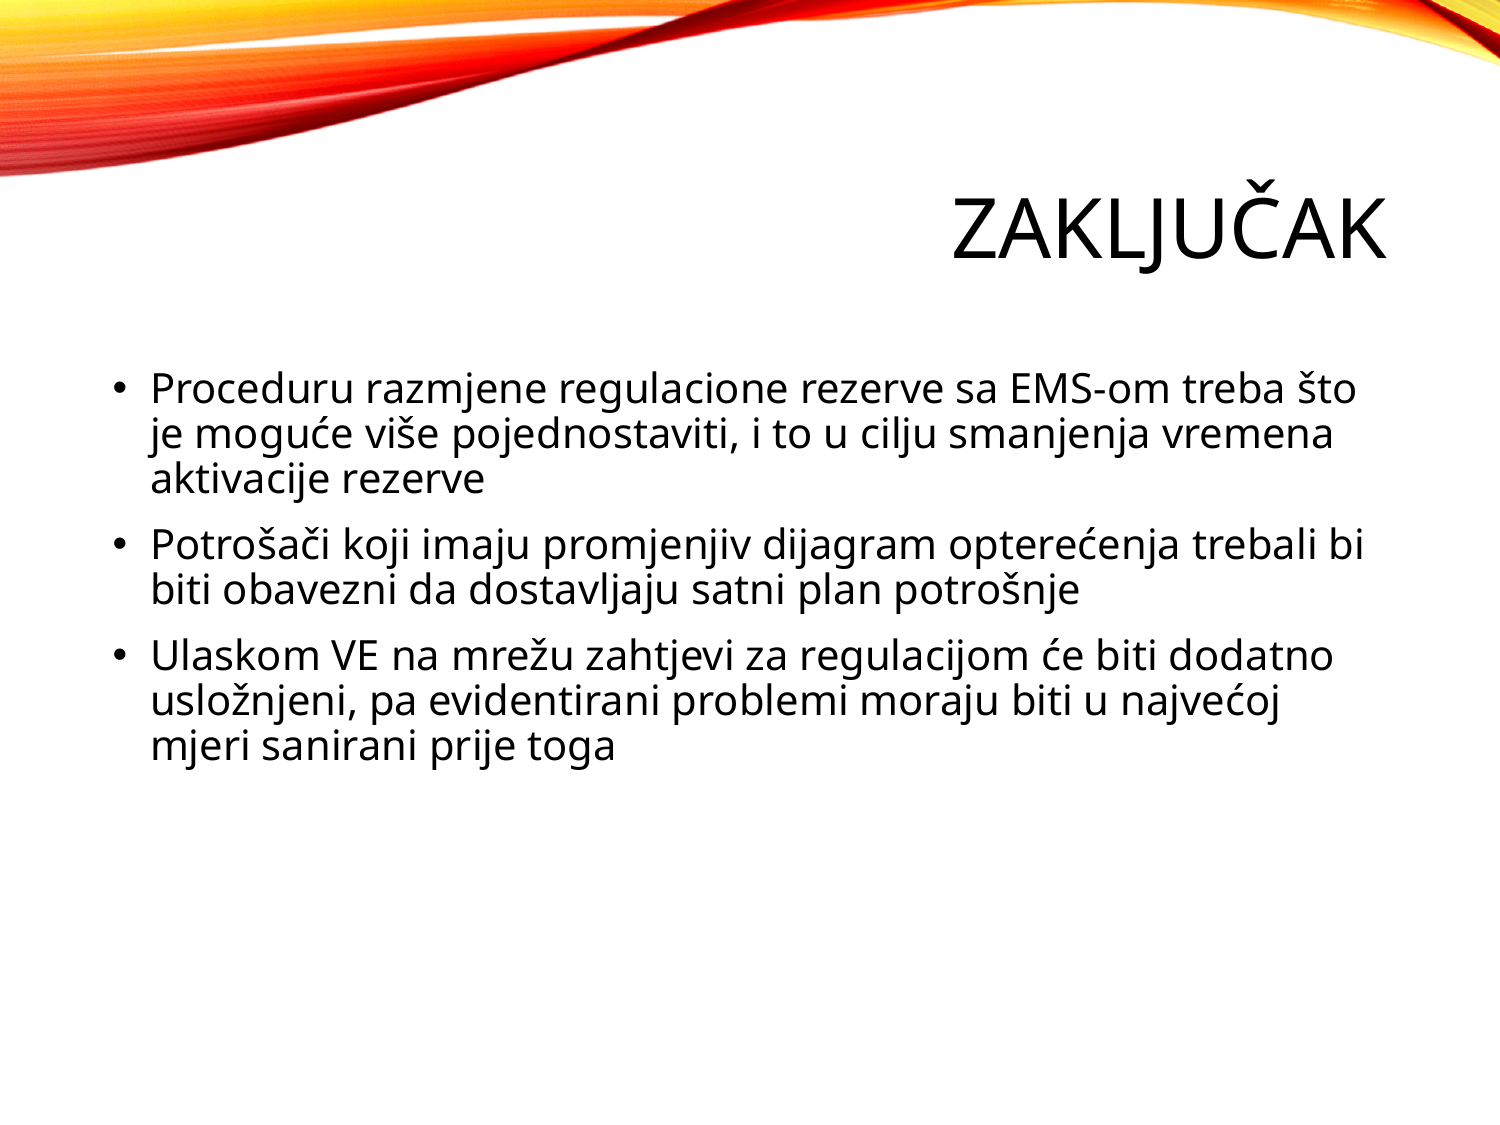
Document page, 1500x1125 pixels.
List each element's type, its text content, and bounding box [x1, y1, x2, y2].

title Zaključak [356, 125, 1403, 338]
picture [0, 0, 1500, 178]
list Proceduru razmjene regulacione rezerve sa EMS-om treba što je moguće više pojednostaviti, i to u cilju smanjenja vremena aktivacije rezerve Potrošači koji imaju promjenjiv dijagram opterećenja trebali bi biti obavezni da dostavljaju satni plan potrošnje Ulaskom VE na mrežu zahtjevi za regulacijom će biti dodatno usložnjeni, pa evidentirani problemi moraju biti u najvećoj mjeri sanirani prije toga [97, 360, 1403, 1028]
